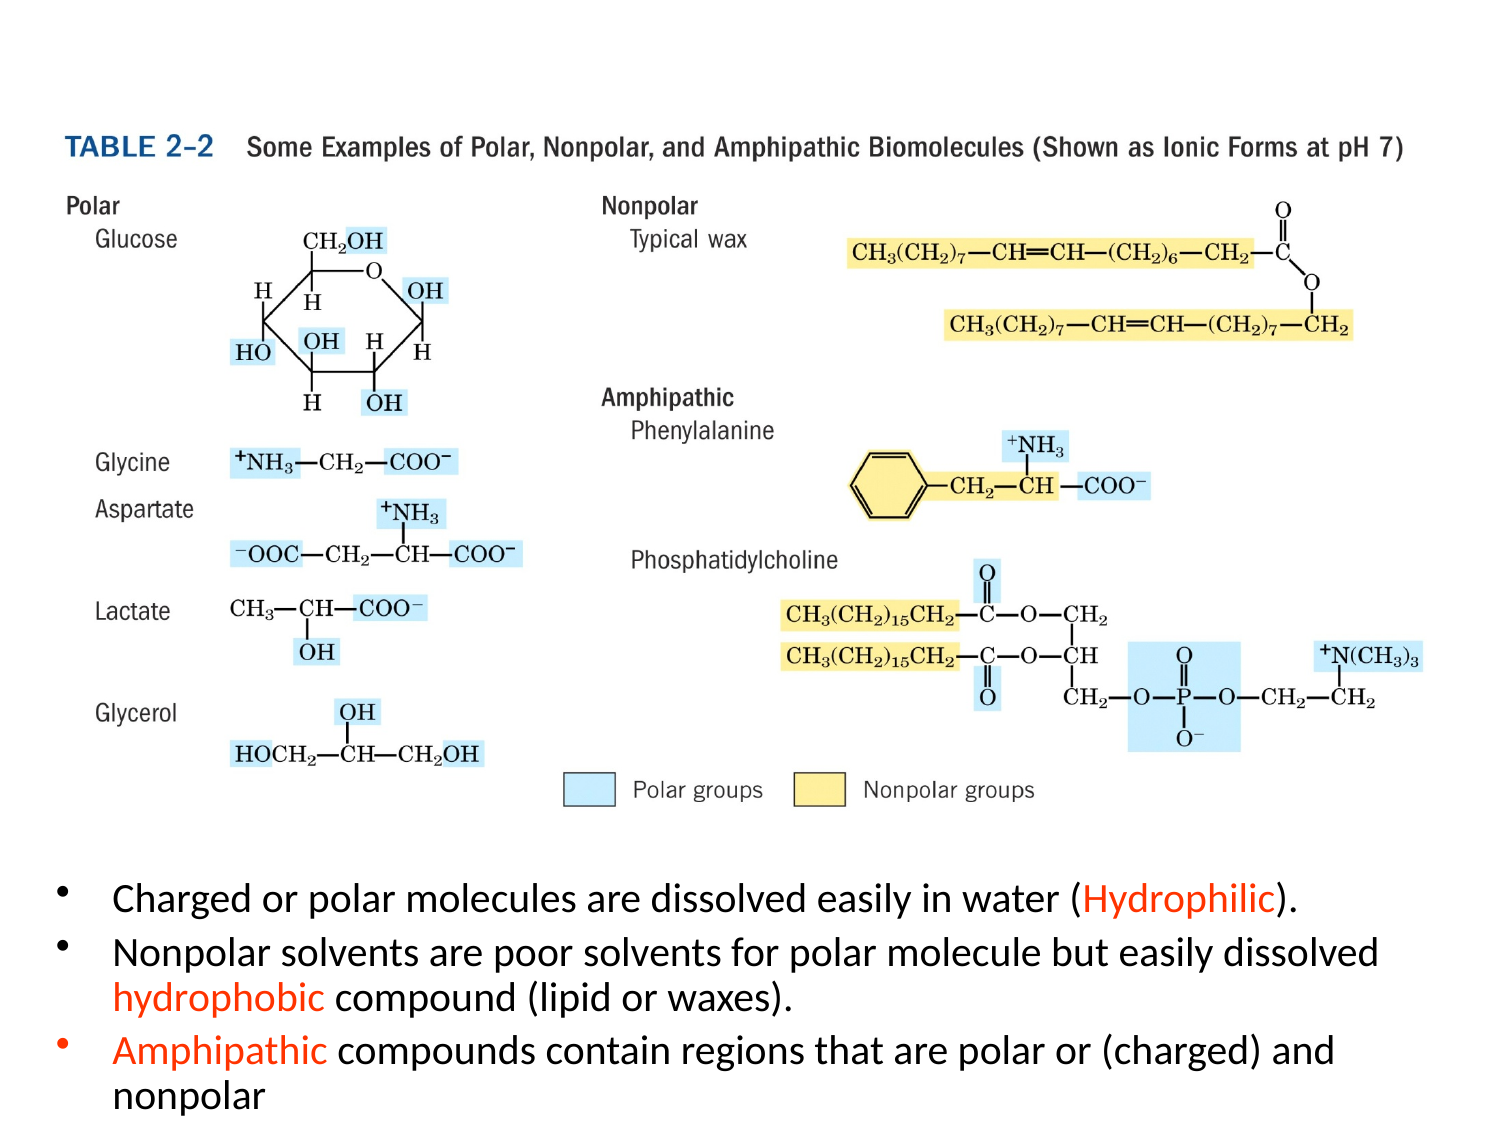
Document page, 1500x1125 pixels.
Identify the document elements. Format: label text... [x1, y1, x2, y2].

text_box Charged or polar molecules are dissolved easily in water (Hydrophilic). Nonpolar solvents are poor solvents for polar molecule but easily dissolved hydrophobic compound (lipid or waxes). Amphipathic compounds contain regions that are polar or (charged) and nonpolar [41, 869, 1483, 1094]
picture [49, 122, 1451, 847]
